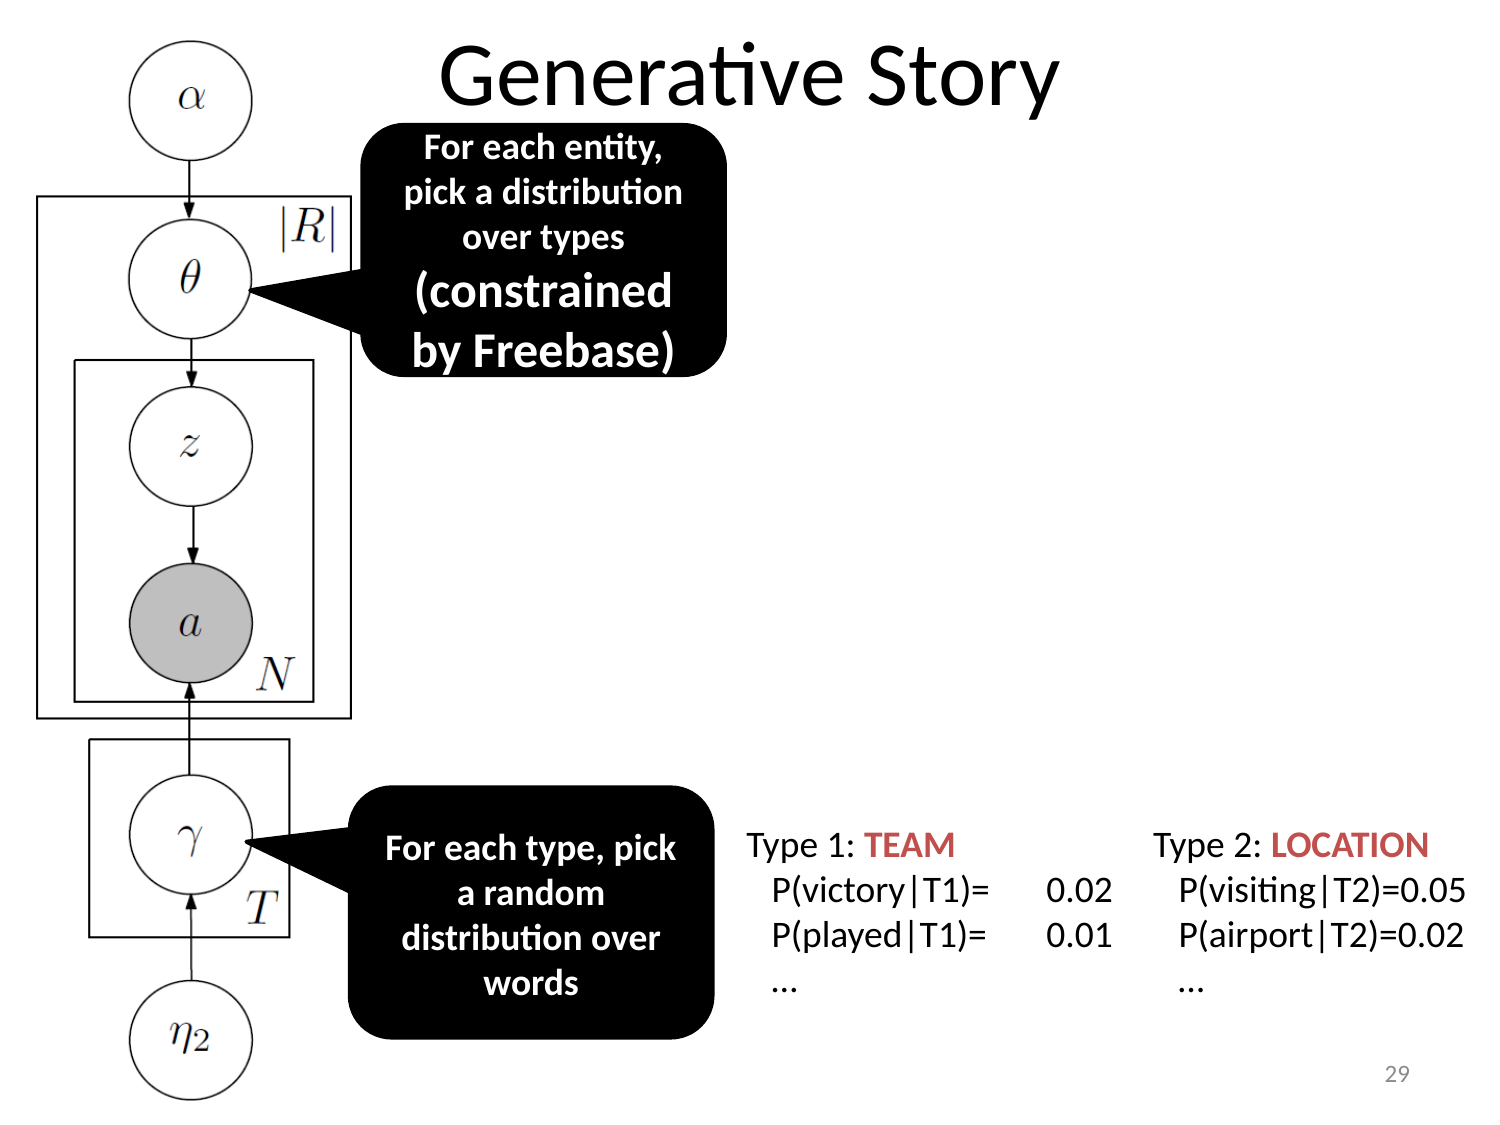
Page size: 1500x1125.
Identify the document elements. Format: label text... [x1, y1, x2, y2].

text_box For each entity, pick a distribution over types (constrained by Freebase) [356, 163, 727, 378]
picture [34, 37, 352, 1104]
text_box For each type, pick a random distribution over words [356, 785, 715, 1040]
title Generative Story [75, 0, 1425, 163]
slide_number 29 [1074, 1042, 1425, 1103]
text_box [729, 812, 1485, 1010]
